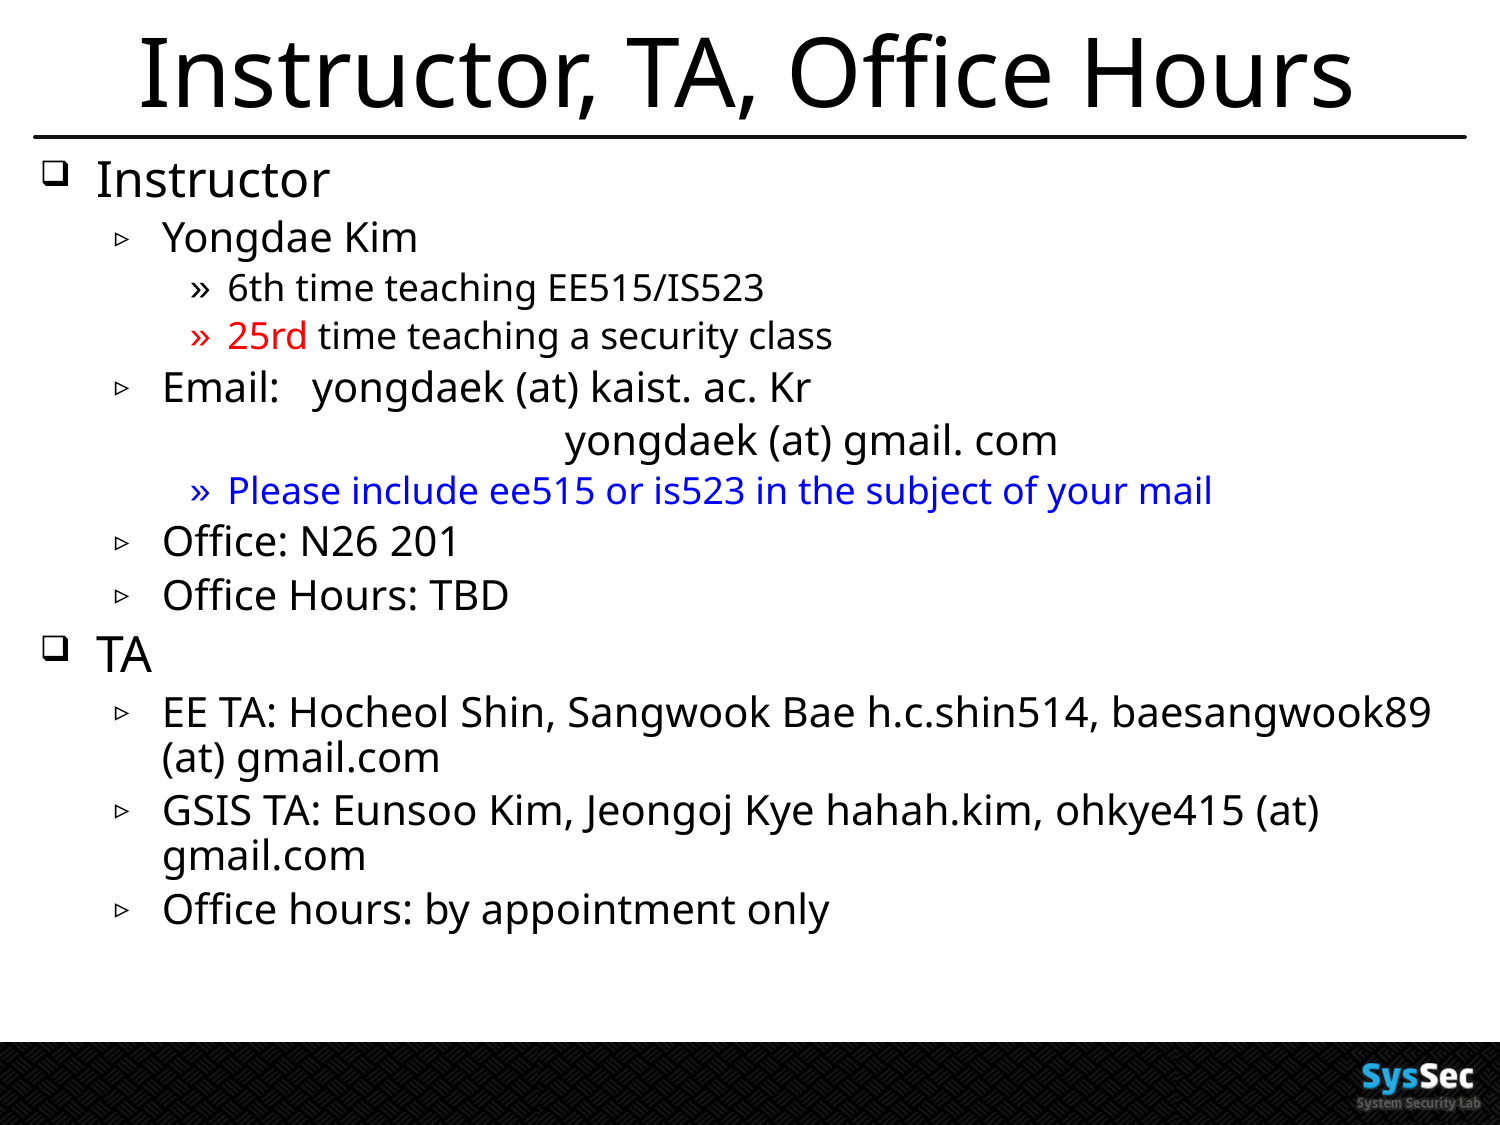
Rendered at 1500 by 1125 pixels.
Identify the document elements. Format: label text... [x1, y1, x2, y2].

list Instructor Yongdae Kim 6th time teaching EE515/IS523 25rd time teaching a security class Email: yongdaek (at) kaist. ac. Kr yongdaek (at) gmail. com Please include ee515 or is523 in the subject of your mail Office: N26 201 Office Hours: TBD TA EE TA: Hocheol Shin, Sangwook Bae h.c.shin514, baesangwook89 (at) gmail.com GSIS TA: Eunsoo Kim, Jeongoj Kye hahah.kim, ohkye415 (at) gmail.com Office hours: by appointment only [24, 147, 1471, 1043]
title Instructor, TA, Office Hours [24, 2, 1471, 135]
